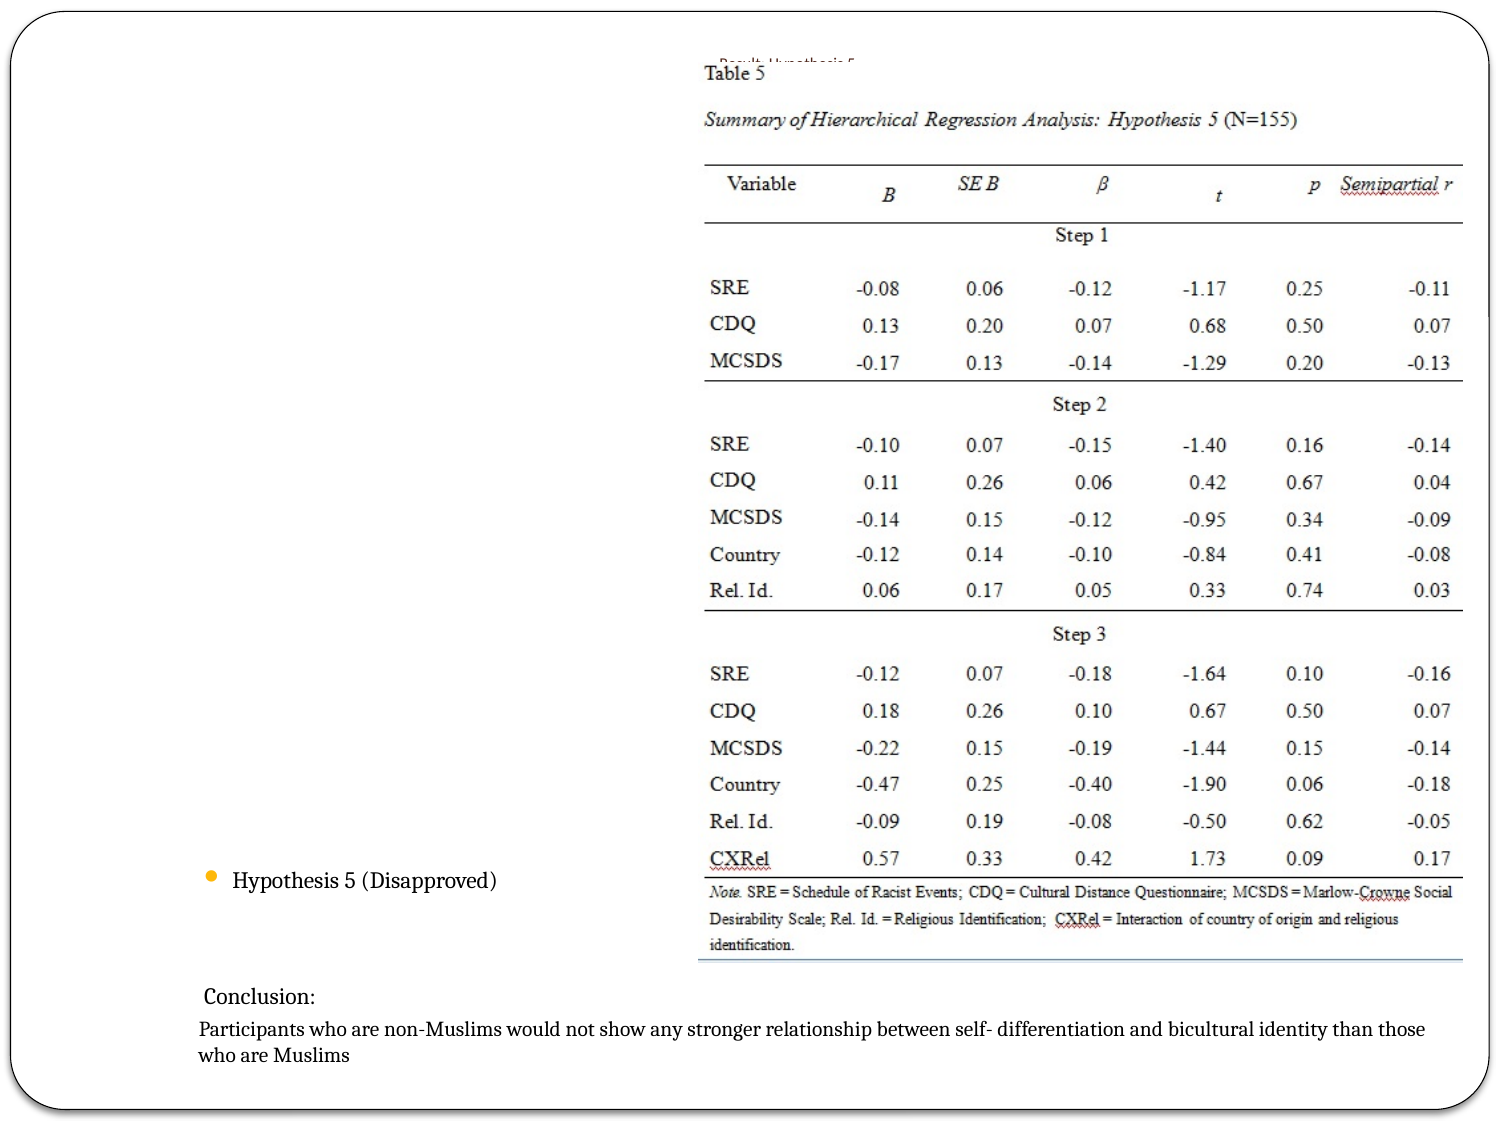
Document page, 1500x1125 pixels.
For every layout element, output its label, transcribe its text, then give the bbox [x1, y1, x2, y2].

title Result: Hypothesis 5 [150, 45, 1425, 88]
list Hypothesis 5 (Disapproved) Conclusion: Participants who are non-Muslims would not show any stronger relationship between self- differentiation and bicultural identity than those who are Muslims [150, 237, 1463, 1075]
picture [697, 62, 1463, 963]
